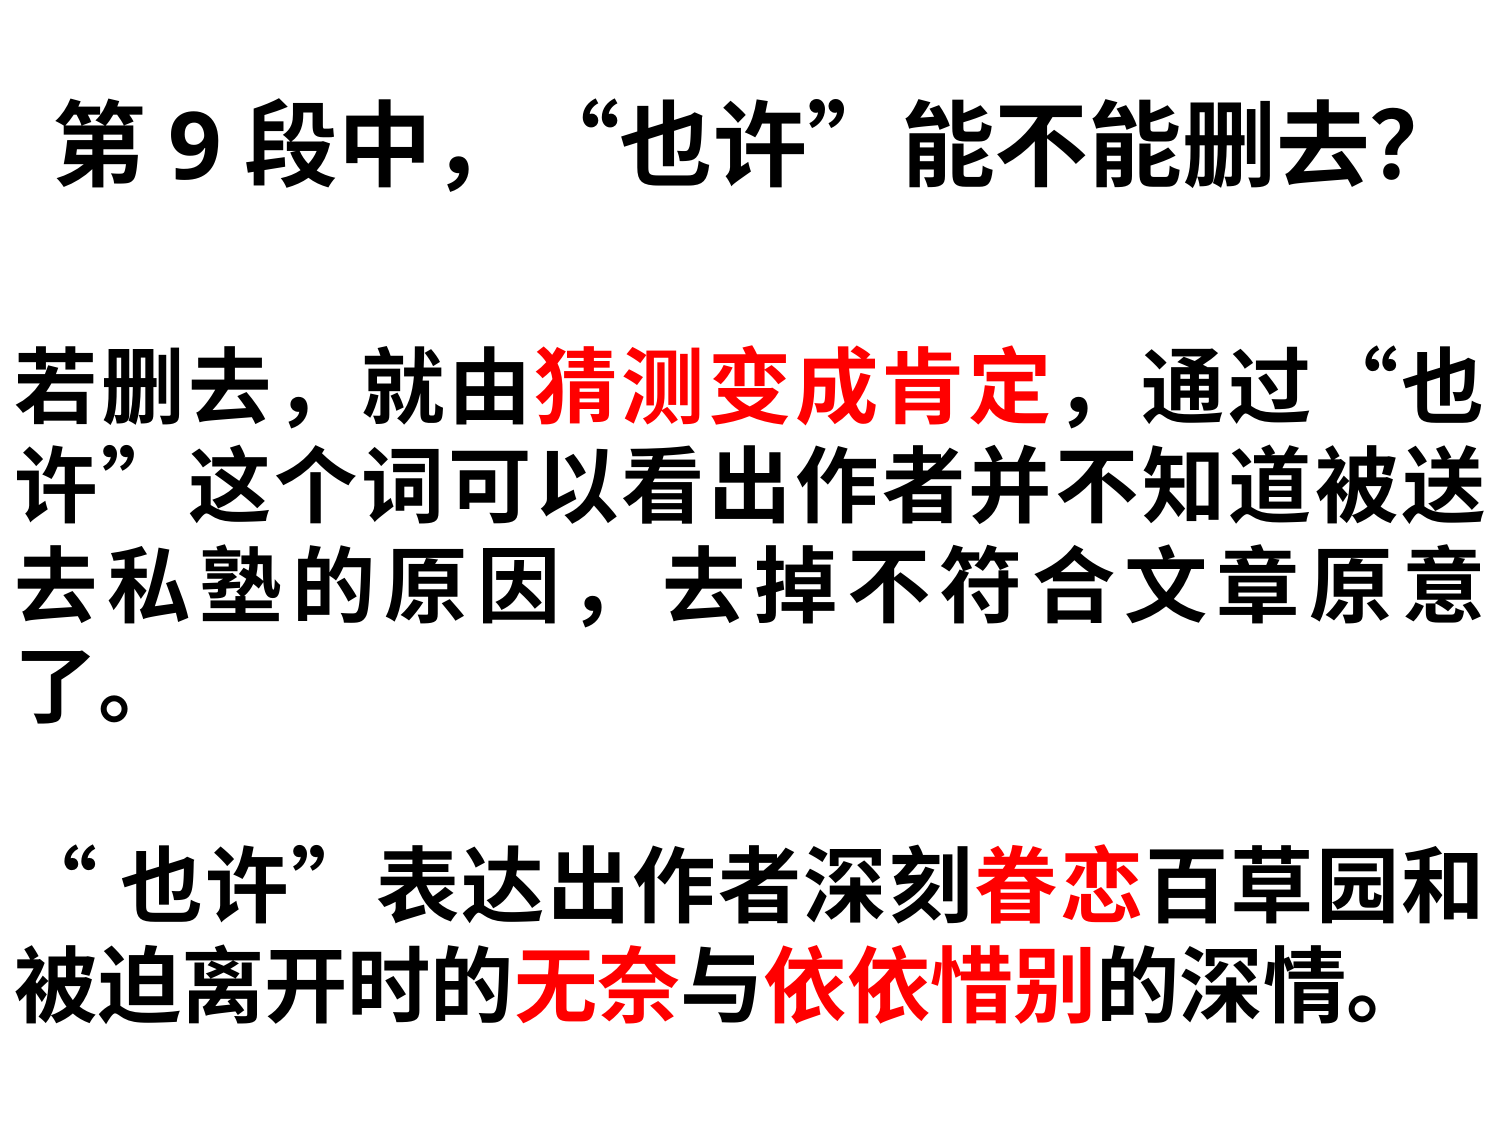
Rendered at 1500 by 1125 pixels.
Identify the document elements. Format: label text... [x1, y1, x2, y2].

text_box 第9段中，“也许”能不能删去？ [37, 78, 1500, 206]
text_box 若删去，就由猜测变成肯定，通过“也许”这个词可以看出作者并不知道被送去私塾的原因，去掉不符合文章原意了。 “也许”表达出作者深刻眷恋百草园和被迫离开时的无奈与依依惜别的深情。 [0, 326, 1500, 1041]
